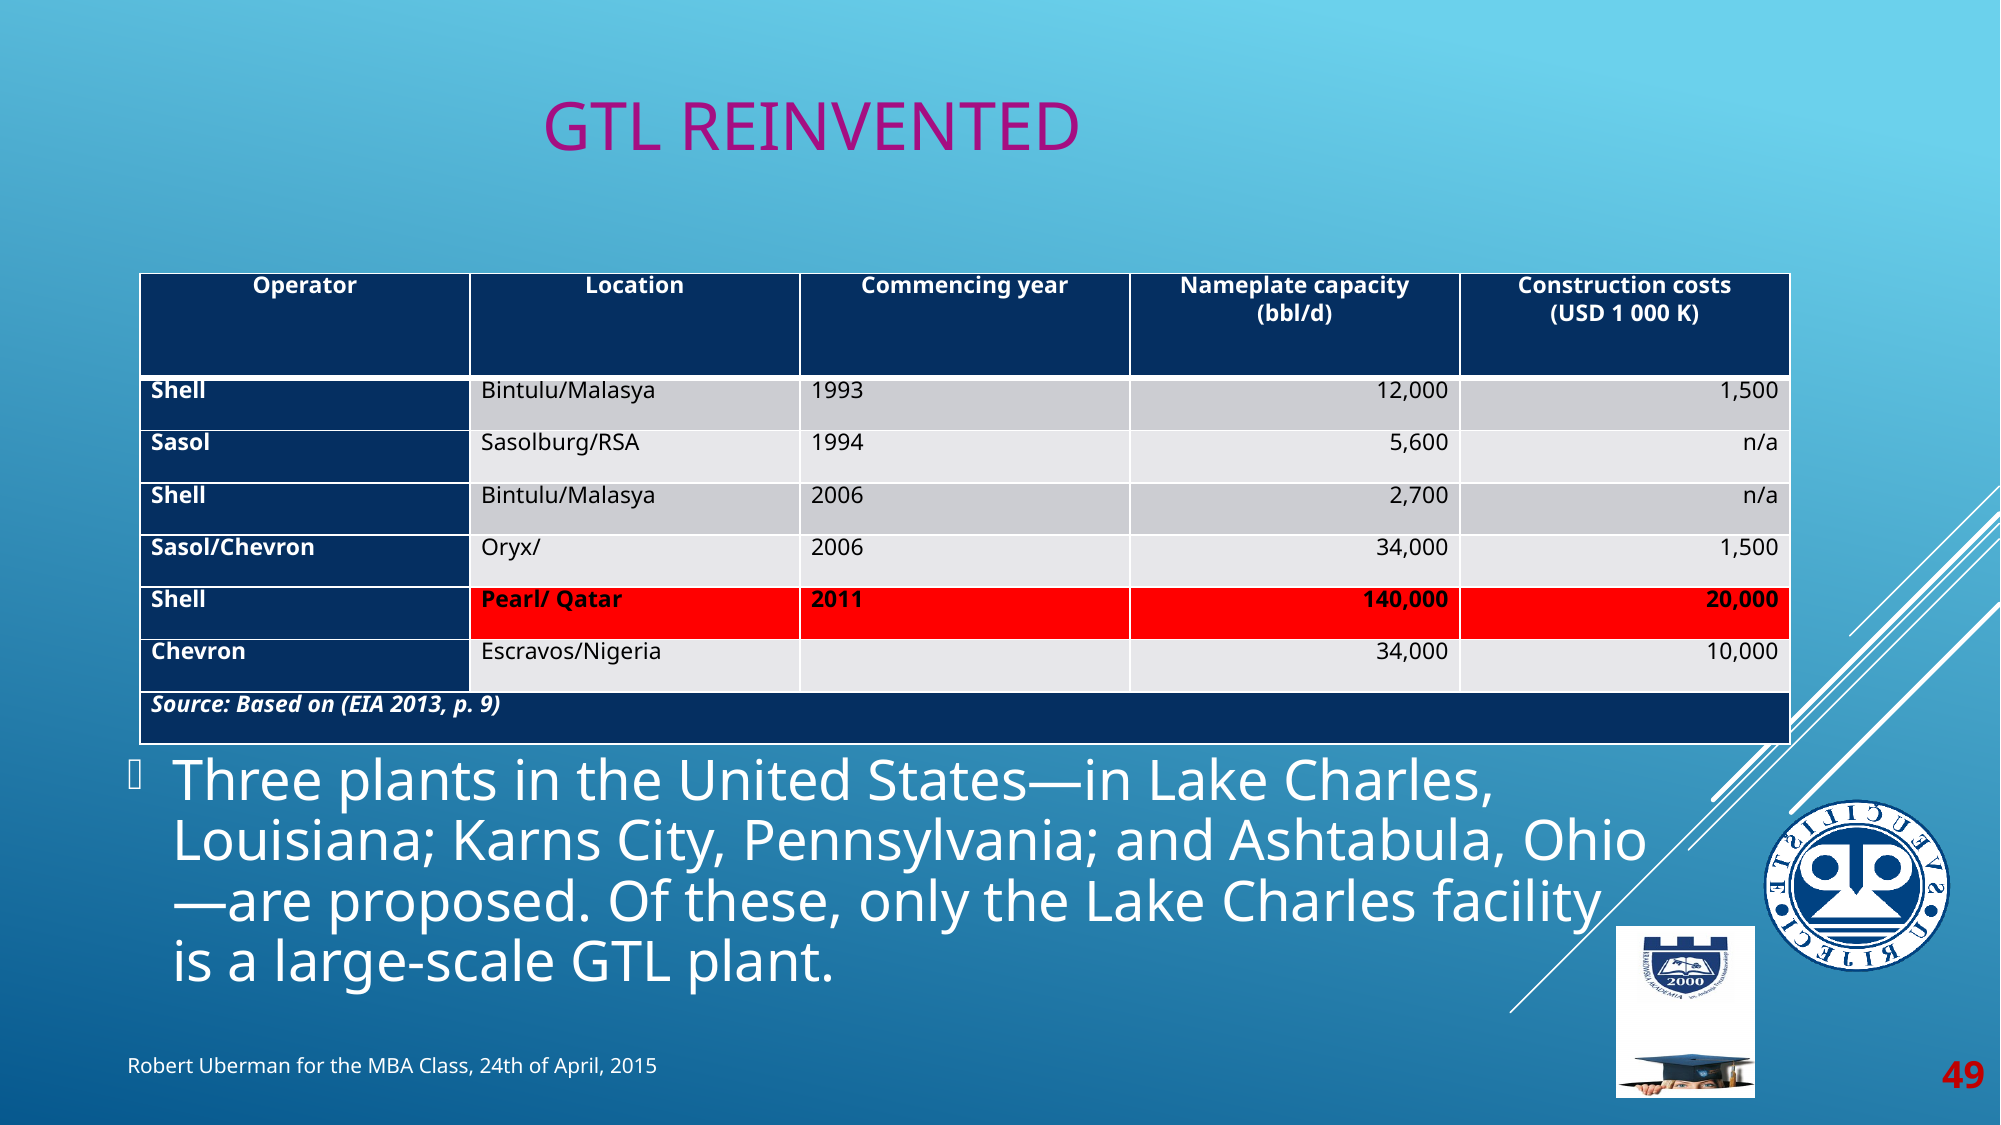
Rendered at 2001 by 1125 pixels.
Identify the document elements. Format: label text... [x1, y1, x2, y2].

table_cell 1,500 [1461, 536, 1789, 586]
table_cell Chevron [141, 640, 469, 691]
table_cell Pearl/ Qatar [471, 588, 799, 639]
table_cell 140,000 [1131, 588, 1459, 639]
slide_number 49 [1812, 999, 2000, 1110]
table_cell 1,500 [1461, 381, 1789, 430]
list Three plants in the United States—in Lake Charles, Louisiana; Karns City, Pennsylvania; and Ashtabula, Ohio—are proposed. Of these, only the Lake Charles facility is a large-scale GTL plant. [112, 744, 1669, 1002]
table_header Commencing year [801, 274, 1129, 375]
table_header Nameplate capacity (bbl/d) [1131, 274, 1459, 375]
table_cell Bintulu/Malasya [471, 484, 799, 534]
picture [1616, 926, 1755, 1098]
table_cell 34,000 [1131, 536, 1459, 586]
table_cell Shell [141, 588, 469, 639]
table_cell [801, 640, 1129, 691]
title GTL REINVENTED [112, 0, 1513, 248]
table_cell 1993 [801, 381, 1129, 430]
table_header Location [471, 274, 799, 375]
table_cell 2011 [801, 588, 1129, 639]
table_cell Escravos/Nigeria [471, 640, 799, 691]
table_cell Shell [141, 381, 469, 430]
table_header Operator [141, 274, 469, 375]
table_cell n/a [1461, 431, 1789, 482]
table_cell Sasol [141, 431, 469, 482]
table_cell Oryx/ [471, 536, 799, 586]
table_cell n/a [1461, 484, 1789, 534]
table_cell Source: Based on (EIA 2013, p. 9) [141, 693, 1789, 743]
table_cell Sasol/Chevron [141, 536, 469, 586]
table_header Construction costs (USD 1 000 K) [1461, 274, 1789, 375]
table_cell 20,000 [1461, 588, 1789, 639]
table_cell 5,600 [1131, 431, 1459, 482]
table_cell 1994 [801, 431, 1129, 482]
table_cell Shell [141, 484, 469, 534]
table_cell 2006 [801, 536, 1129, 586]
table_cell 34,000 [1131, 640, 1459, 691]
table_cell Bintulu/Malasya [471, 381, 799, 430]
table_cell 2,700 [1131, 484, 1459, 534]
table_cell Sasolburg/RSA [471, 431, 799, 482]
table_cell 12,000 [1131, 381, 1459, 430]
table_cell 10,000 [1461, 640, 1789, 691]
picture [1762, 799, 1951, 972]
table_cell 2006 [801, 484, 1129, 534]
footer Robert Uberman for the MBA Class, 24th of April, 2015 [112, 1045, 1350, 1106]
